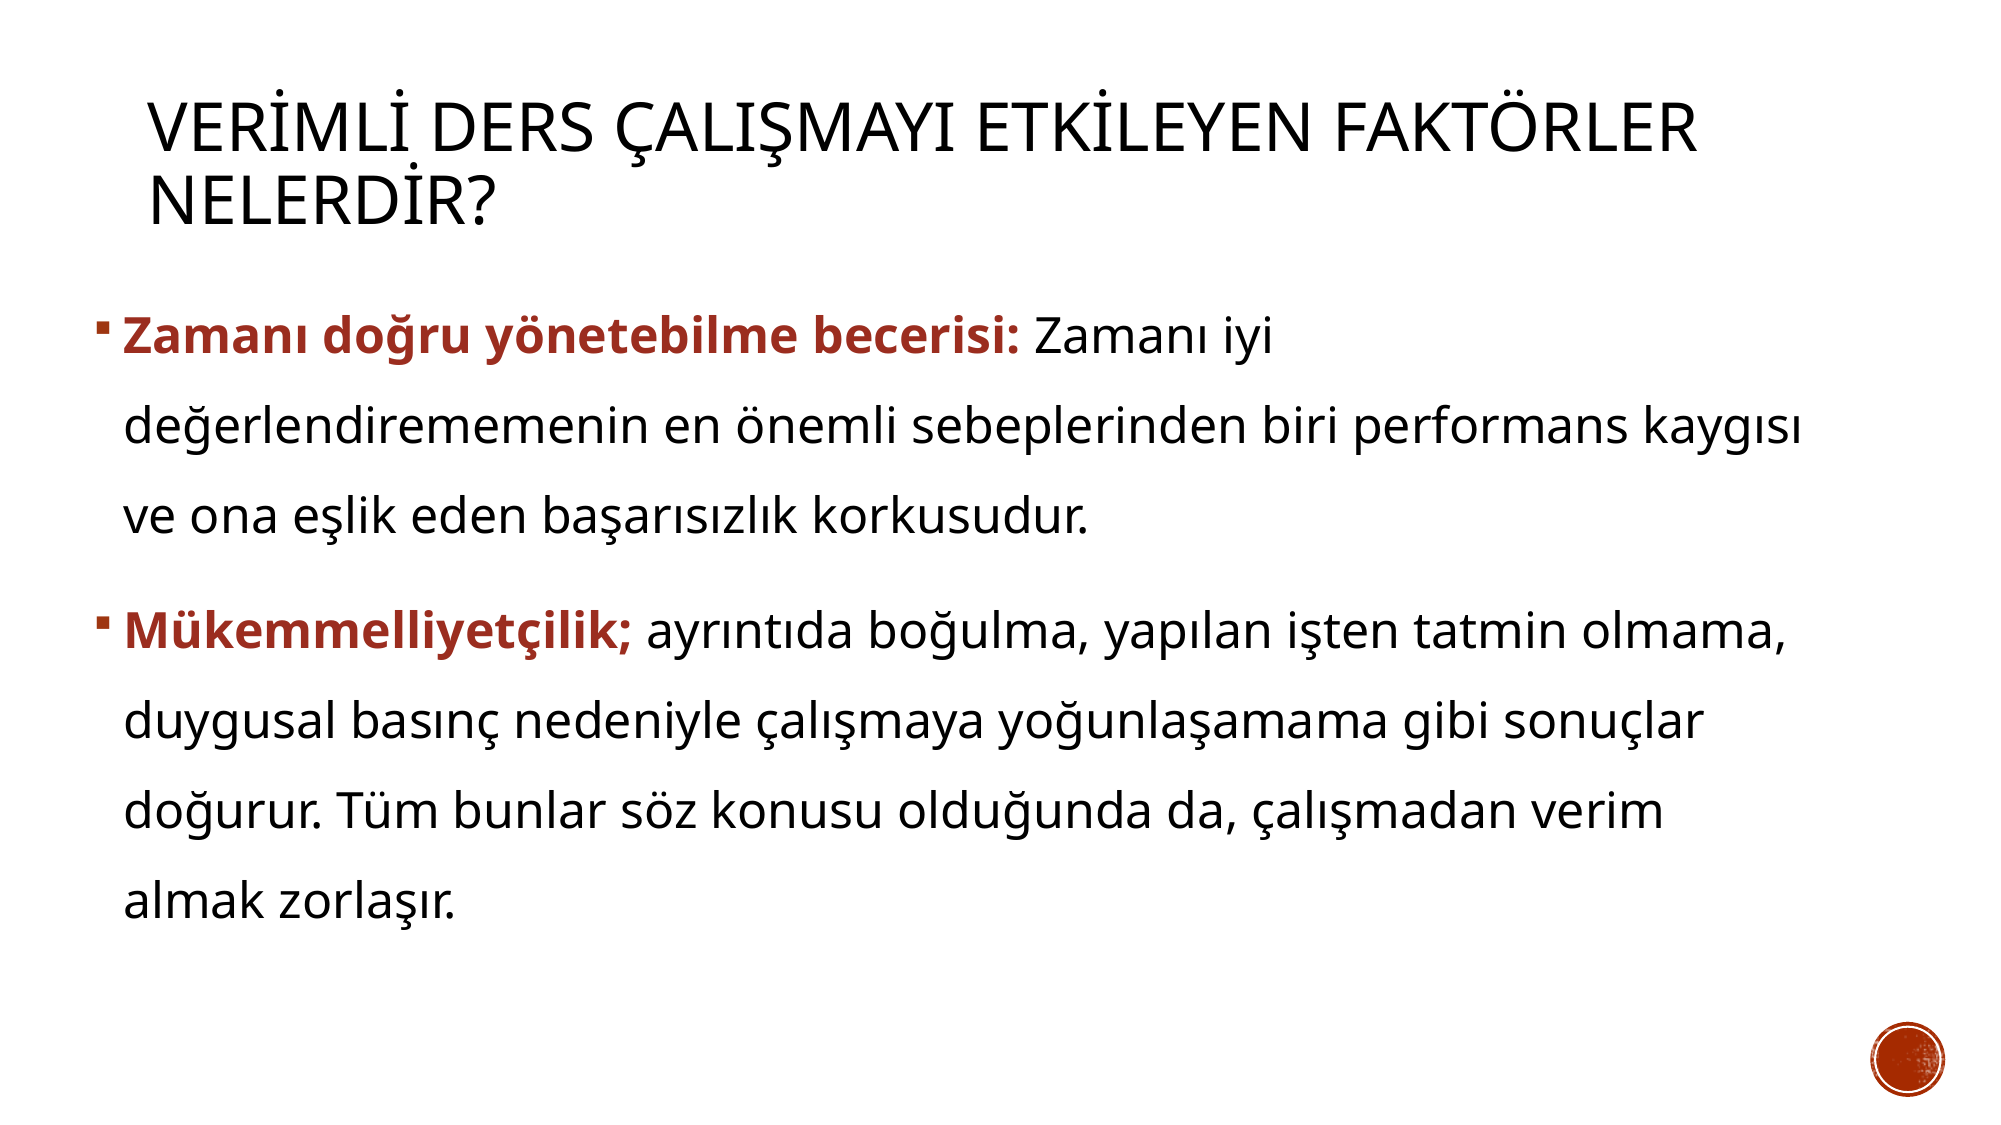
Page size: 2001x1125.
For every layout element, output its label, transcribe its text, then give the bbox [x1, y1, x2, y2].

title Verİmlİ ders çalışmayı etkİleyen faktörler nelerdİr? [132, 83, 1783, 266]
list Zamanı doğru yönetebilme becerisi: Zamanı iyi değerlendirememenin en önemli sebeplerinden biri performans kaygısı ve ona eşlik eden başarısızlık korkusudur. Mükemmelliyetçilik; ayrıntıda boğulma, yapılan işten tatmin olmama, duygusal basınç nedeniyle çalışmaya yoğunlaşamama gibi sonuçlar doğurur. Tüm bunlar söz konusu olduğunda da, çalışmadan verim almak zorlaşır. [78, 266, 1826, 1013]
